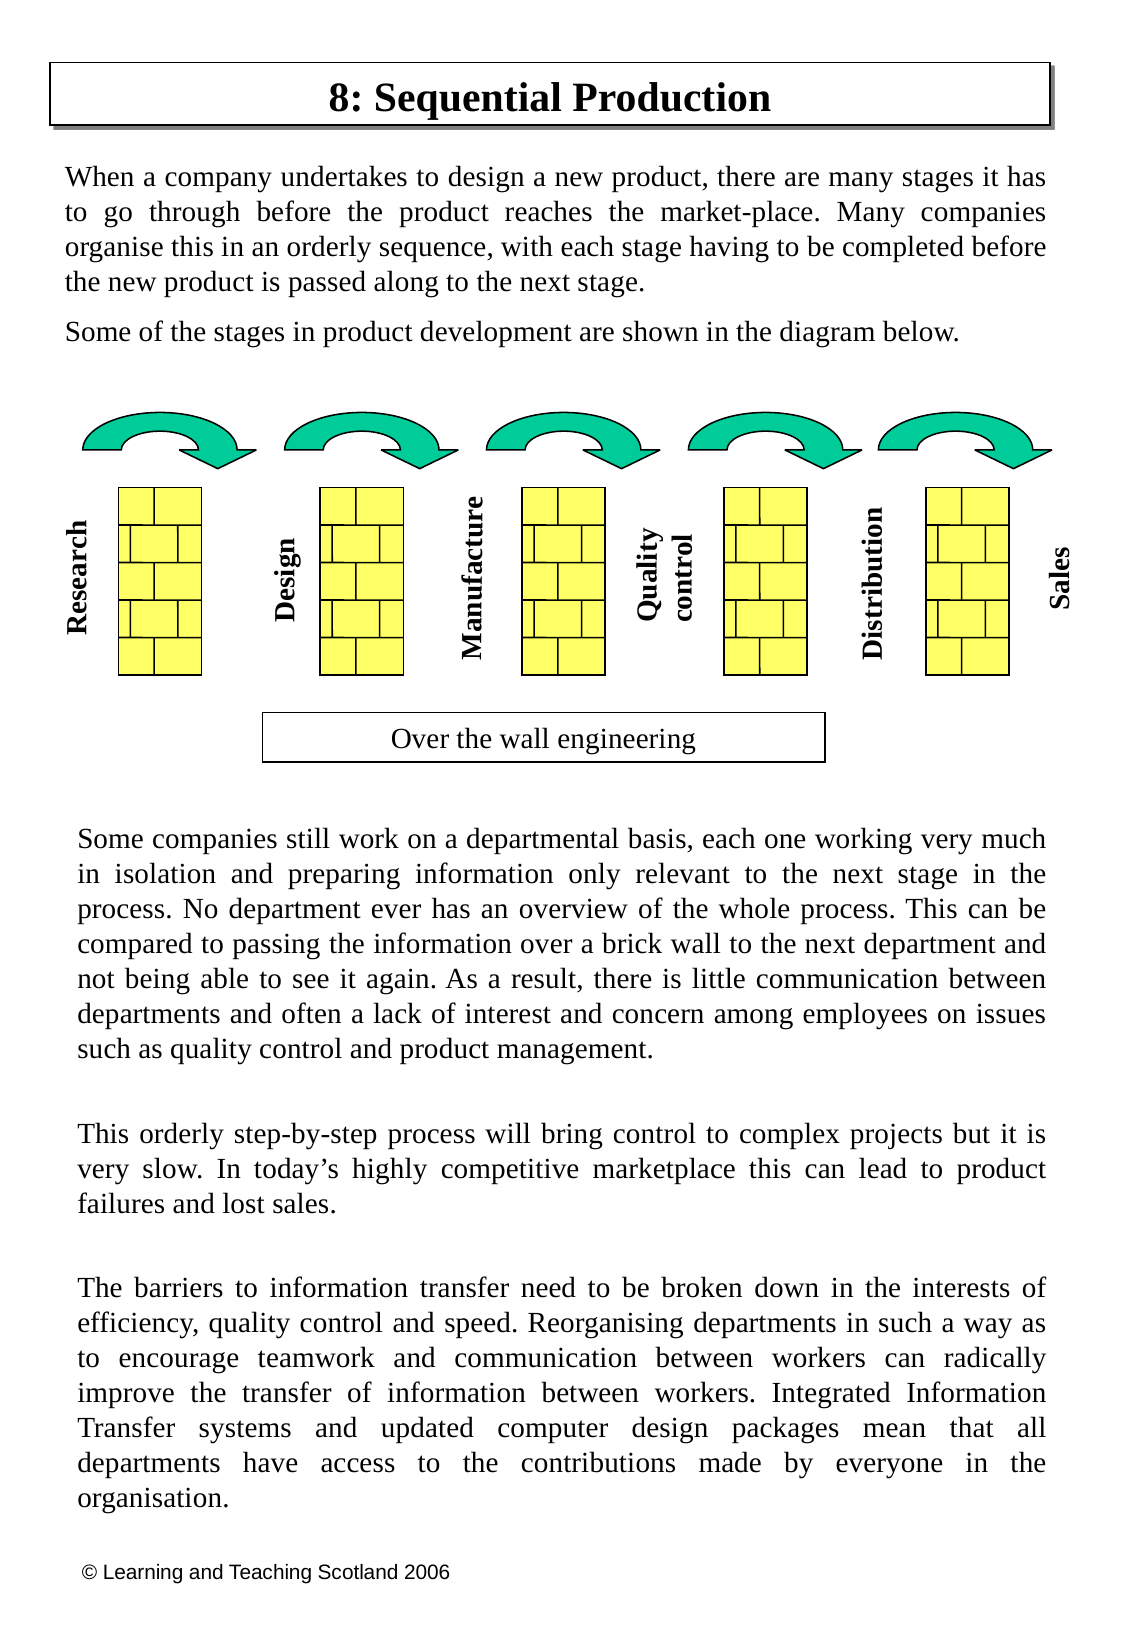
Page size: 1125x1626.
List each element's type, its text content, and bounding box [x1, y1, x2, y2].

text_box 8: Sequential Production [99, 62, 1000, 128]
text_box Over the wall engineering [262, 712, 825, 763]
text_box When a company undertakes to design a new product, there are many stages it has to go through before the product reaches the market-place. Many companies organise this in an orderly sequence, with each stage having to be completed before the new product is passed along to the next stage. Some of the stages in product development are shown in the diagram below. [50, 150, 1063, 355]
text_box [50, 62, 99, 125]
text_box Some companies still work on a departmental basis, each one working very much in isolation and preparing information only relevant to the next stage in the process. No department ever has an overview of the whole process. This can be compared to passing the information over a brick wall to the next department and not being able to see it again. As a result, there is little communication between departments and often a lack of interest and concern among employees on issues such as quality control and product management. This orderly step-by-step process will bring control to complex projects but it is very slow. In today’s highly competitive marketplace this can lead to product failures and lost sales. The barriers to information transfer need to be broken down in the interests of efficiency, quality control and speed. Reorganising departments in such a way as to encourage teamwork and communication between workers can radically improve the transfer of information between workers. Integrated Information Transfer systems and updated computer design packages mean that all departments have access to the contributions made by everyone in the organisation. [62, 812, 1063, 1521]
footer © Learning and Teaching Scotland 2006 [64, 1551, 469, 1605]
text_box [49, 412, 1084, 676]
text_box [1000, 62, 1050, 125]
